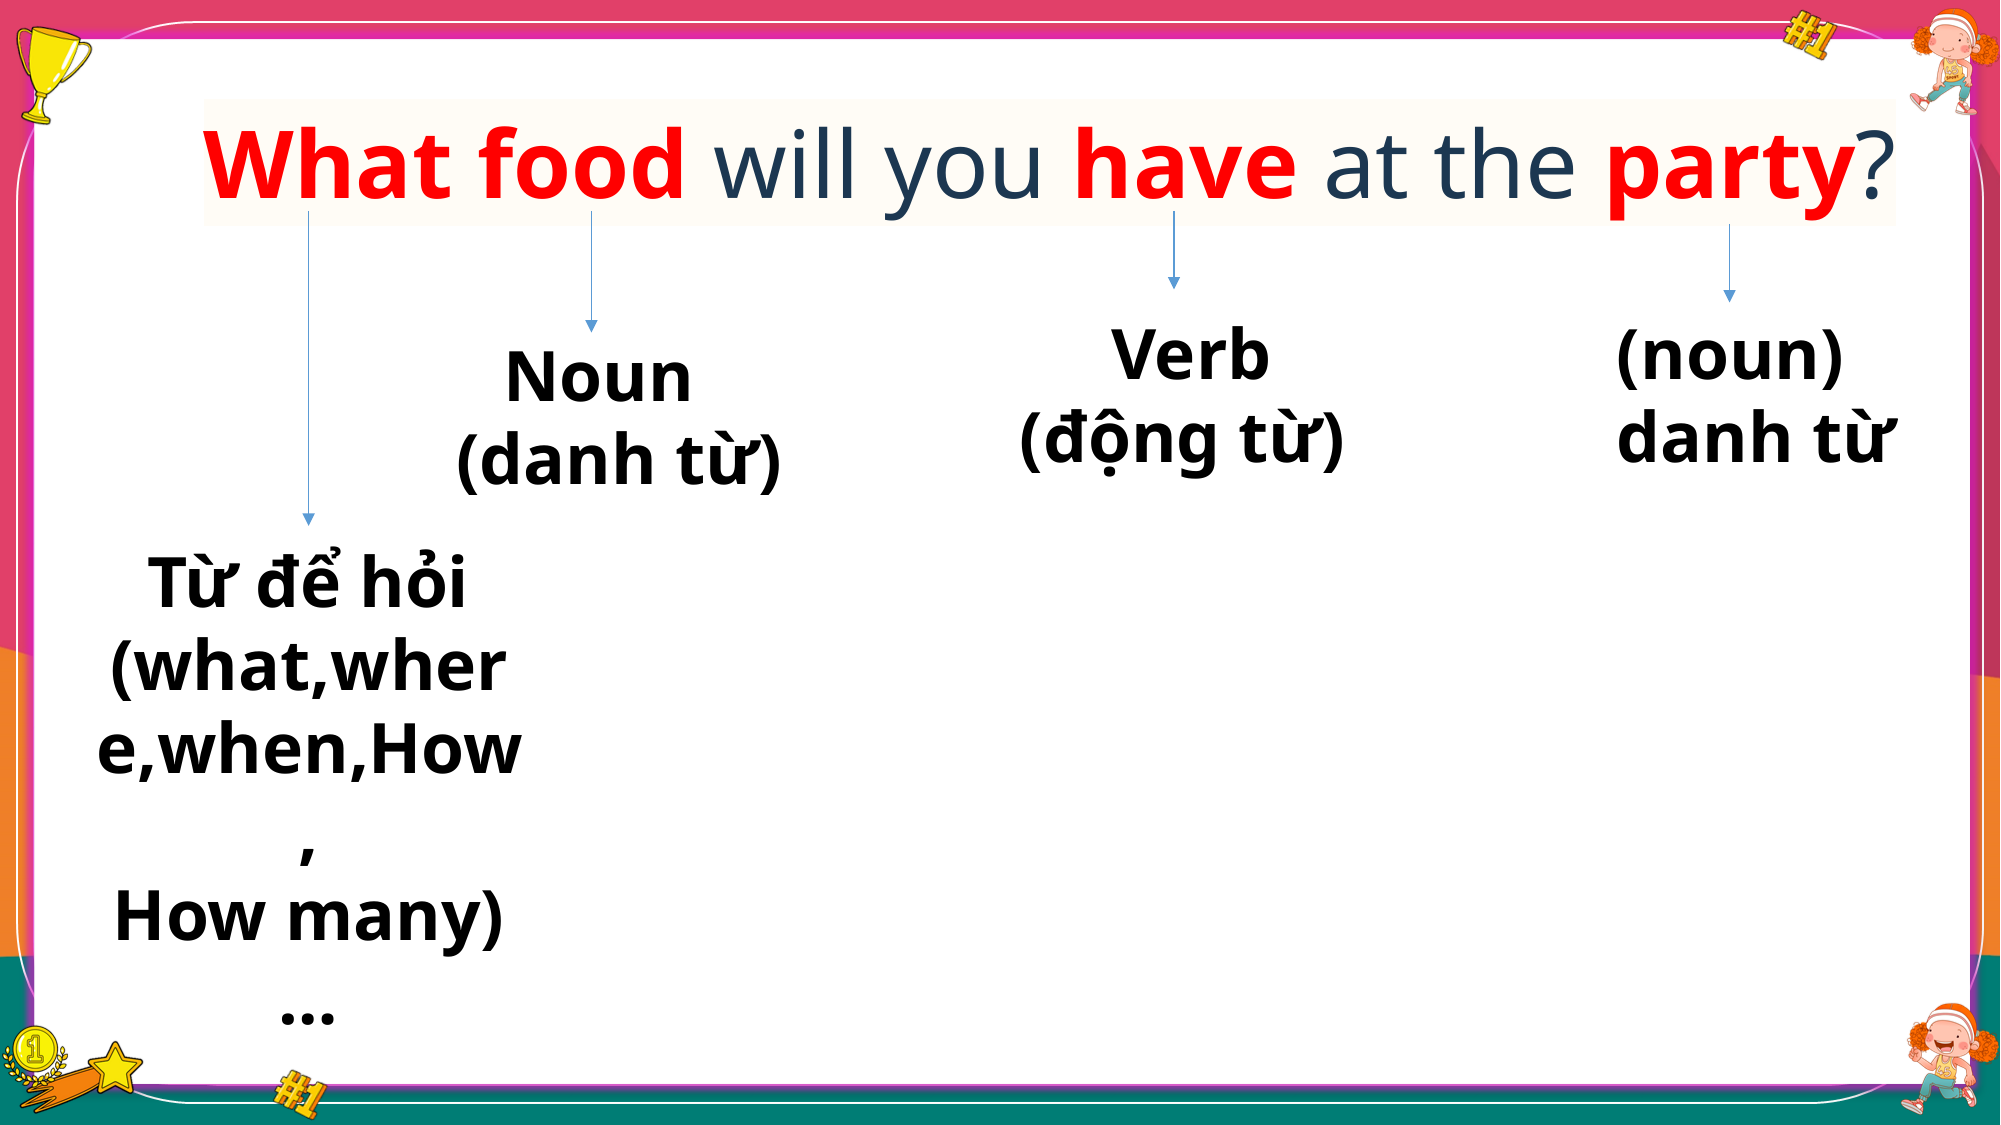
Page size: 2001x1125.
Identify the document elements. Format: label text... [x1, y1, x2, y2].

text_box Từ để hỏi (what,where,when,How, How many)… [77, 530, 540, 1046]
text_box Noun (danh từ) [441, 324, 856, 507]
text_box (noun) danh từ [1602, 302, 1919, 484]
slide_number [1412, 1042, 1863, 1103]
text_box What food will you have at the party? [0, 97, 2000, 225]
text_box Verb (động từ) [983, 302, 1400, 484]
picture [0, 0, 2001, 1125]
